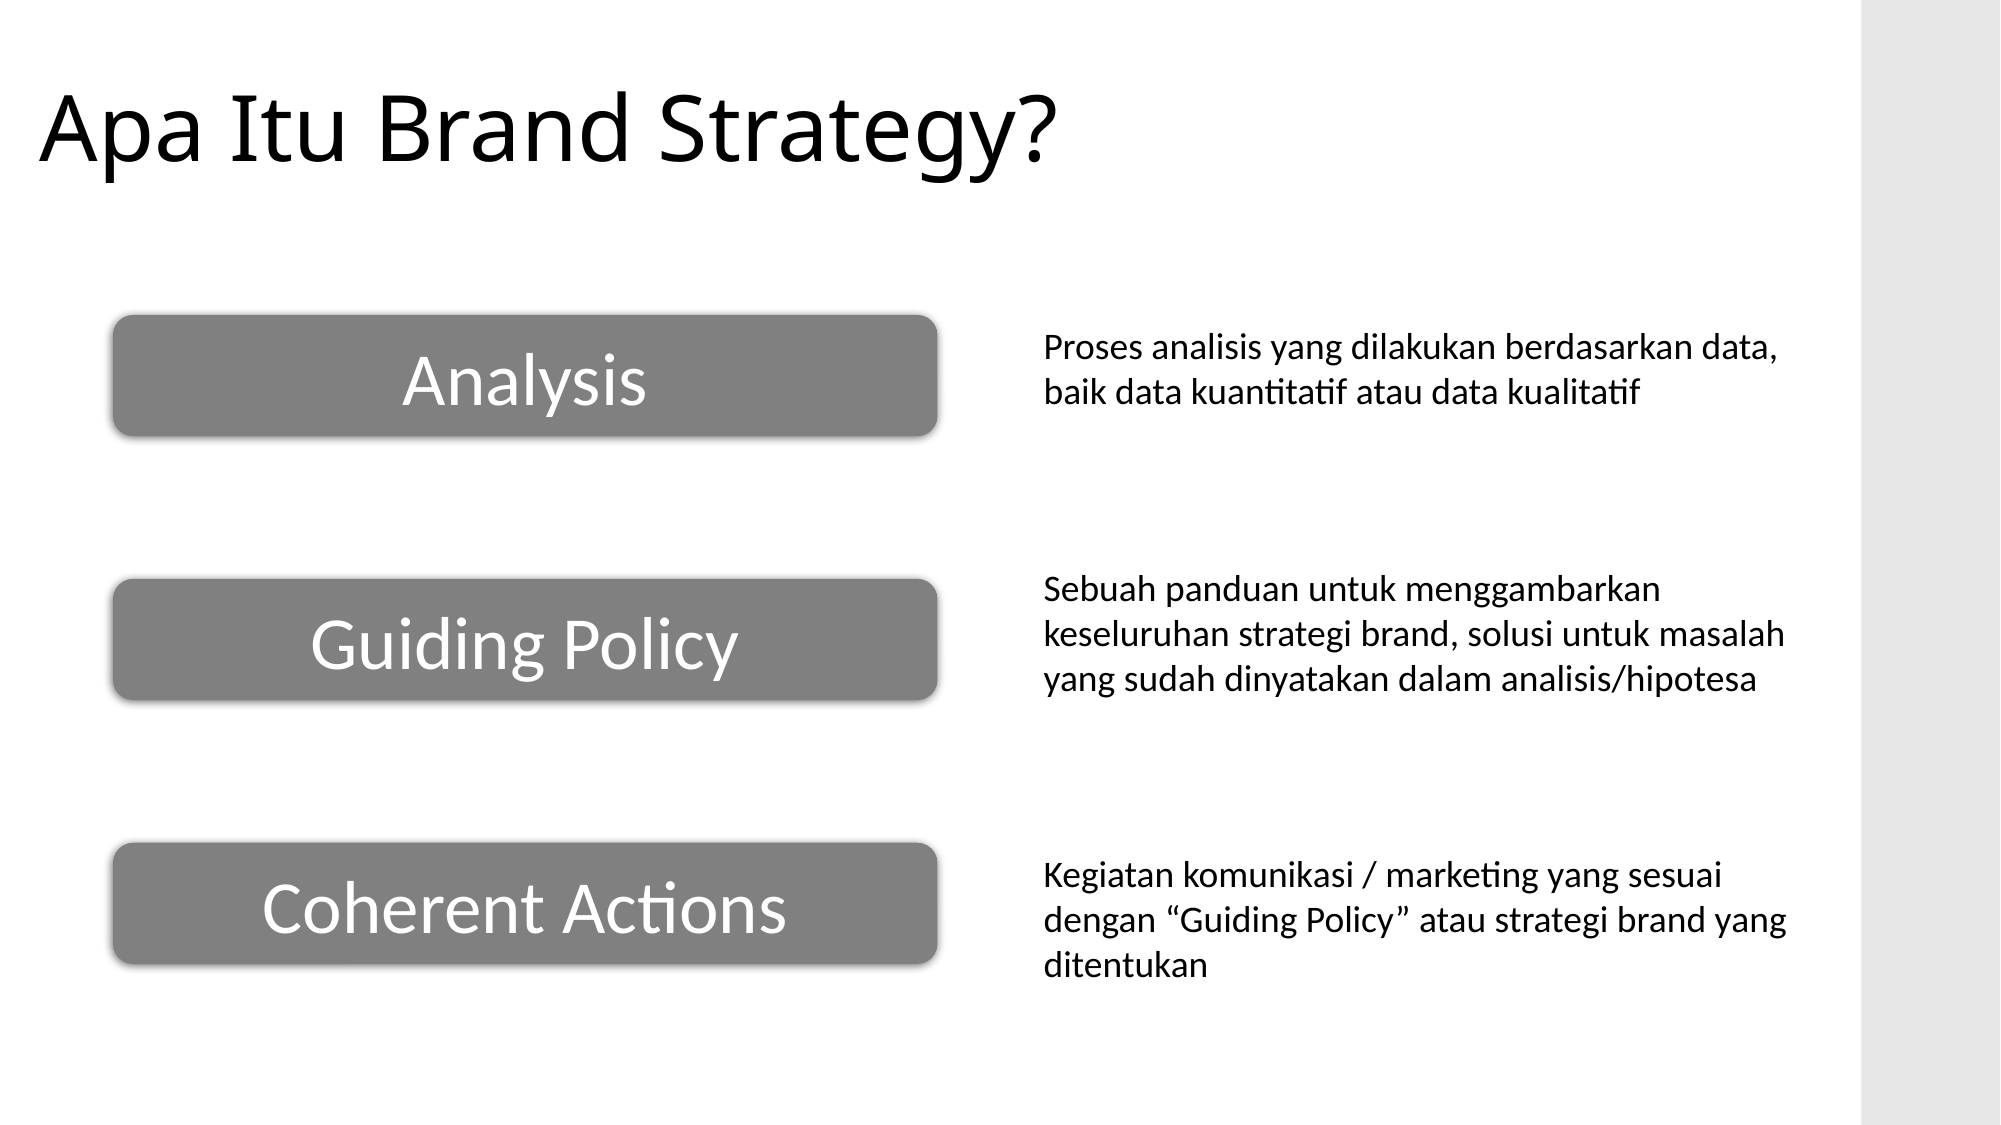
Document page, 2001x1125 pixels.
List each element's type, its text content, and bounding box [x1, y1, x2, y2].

text_box Proses analisis yang dilakukan berdasarkan data, baik data kuantitatif atau data kualitatif [1028, 314, 1816, 420]
text_box Kegiatan komunikasi / marketing yang sesuai dengan “Guiding Policy” atau strategi brand yang ditentukan [1028, 842, 1816, 993]
text_box Guiding Policy [113, 578, 938, 701]
text_box Coherent Actions [113, 842, 938, 965]
text_box Analysis [113, 314, 938, 437]
title Apa Itu Brand Strategy? [24, 22, 1750, 241]
text_box Sebuah panduan untuk menggambarkan keseluruhan strategi brand, solusi untuk masalah yang sudah dinyatakan dalam analisis/hipotesa [1028, 556, 1816, 706]
